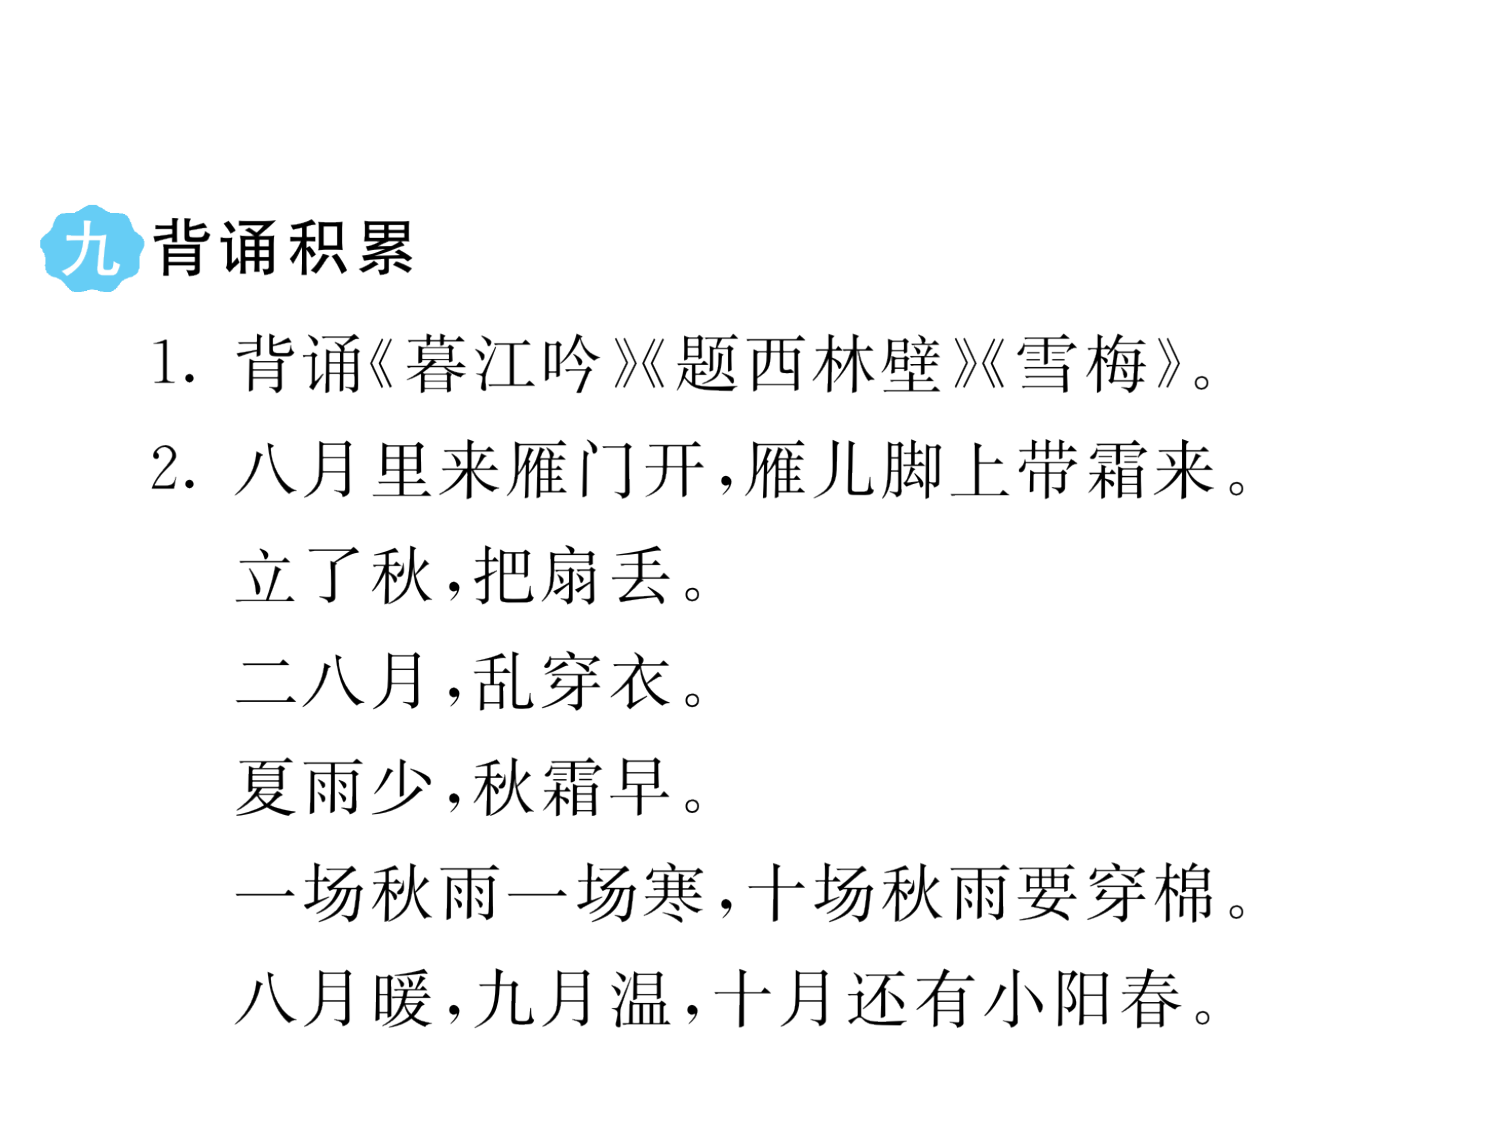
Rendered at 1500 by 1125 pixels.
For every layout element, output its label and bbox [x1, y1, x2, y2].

picture [35, 177, 1453, 1040]
